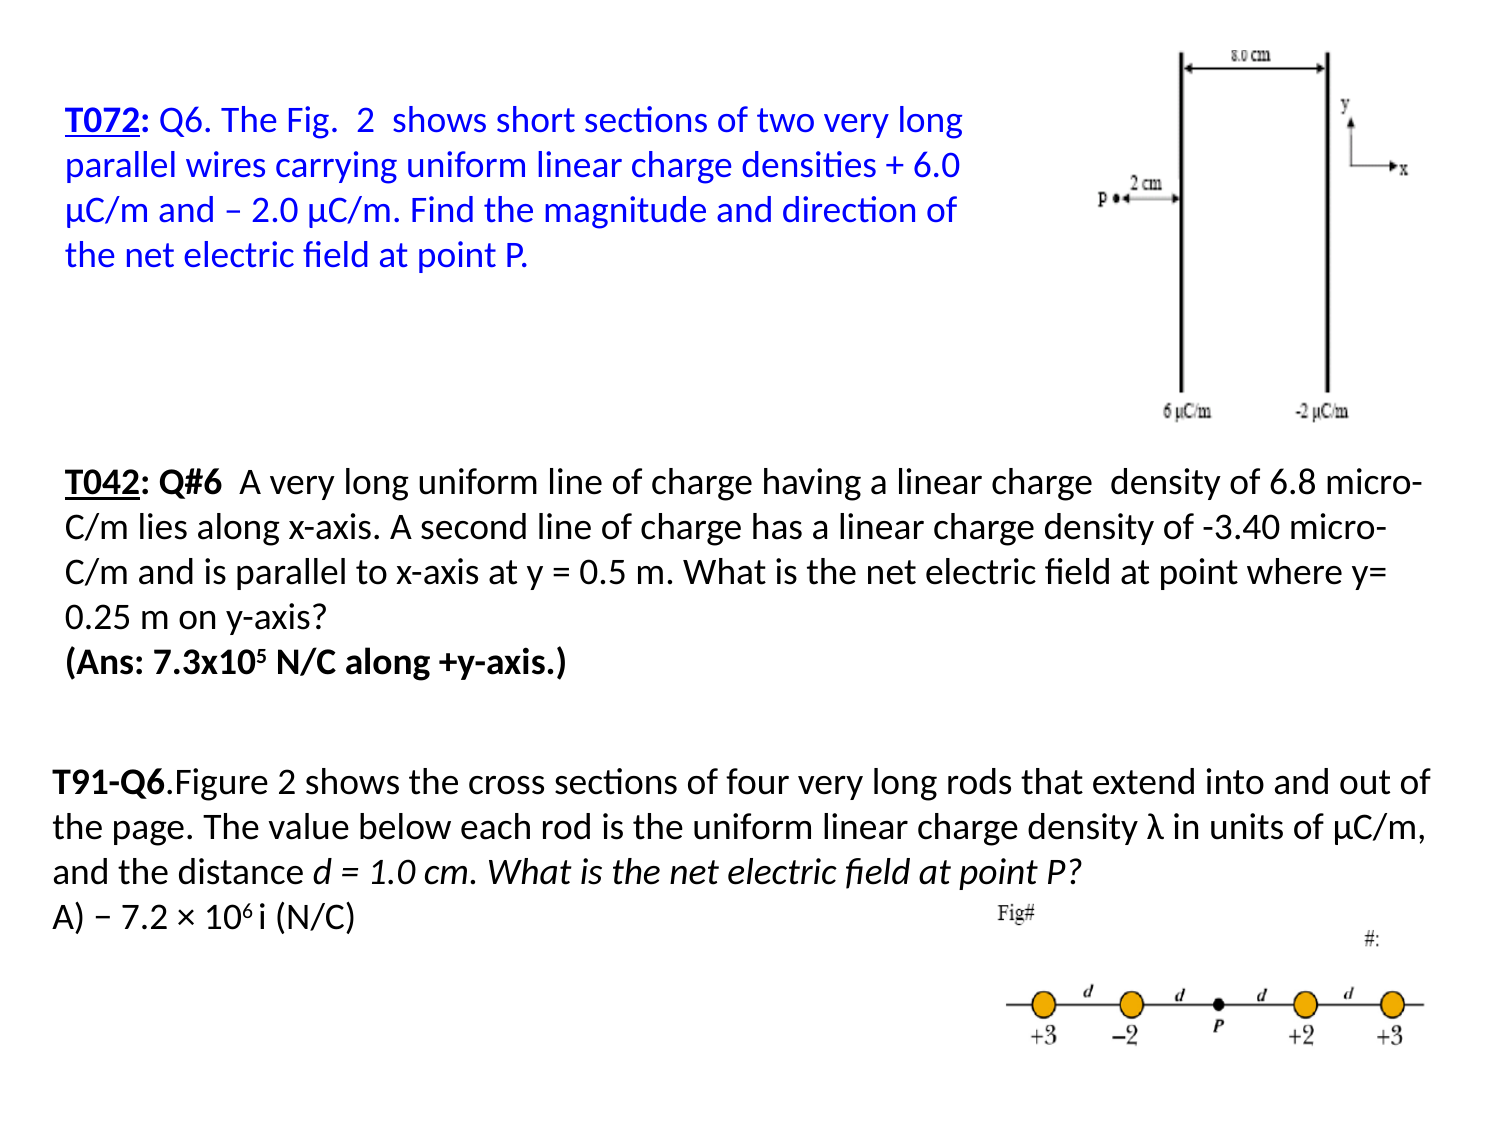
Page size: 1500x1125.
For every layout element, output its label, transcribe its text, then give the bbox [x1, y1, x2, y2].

text_box T072: Q6. The Fig. 2 shows short sections of two very long parallel wires carrying uniform linear charge densities + 6.0 μC/m and – 2.0 μC/m. Find the magnitude and direction of the net electric field at point P. [49, 87, 1025, 313]
text_box T042: Q#6 A very long uniform line of charge having a linear charge density of 6.8 micro-C/m lies along x-axis. A second line of charge has a linear charge density of -3.40 micro-C/m and is parallel to x-axis at y = 0.5 m. What is the net electric field at point where y= 0.25 m on y-axis? (Ans: 7.3x105 N/C along +y-axis.) [50, 450, 1450, 725]
picture [1087, 49, 1427, 427]
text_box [37, 749, 1476, 1051]
